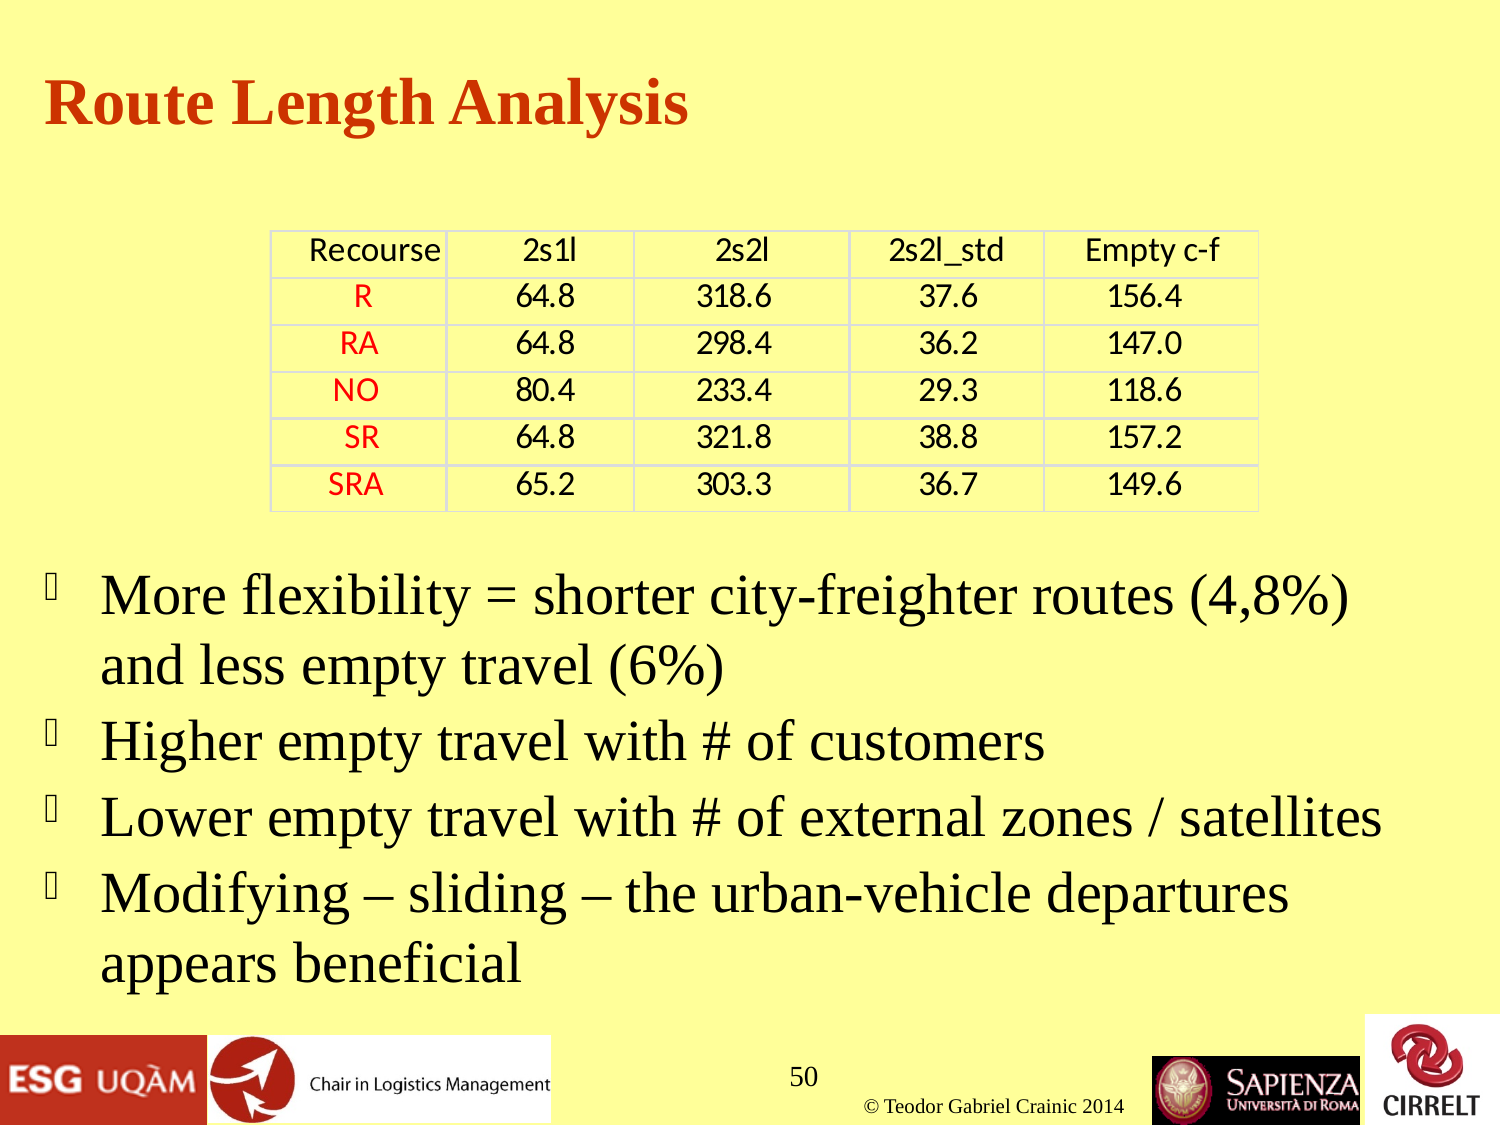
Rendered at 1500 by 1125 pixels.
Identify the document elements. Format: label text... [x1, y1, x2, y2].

list More flexibility = shorter city-freighter routes (4,8%) and less empty travel (6%) Higher empty travel with # of customers Lower empty travel with # of external zones / satellites Modifying – sliding – the urban-vehicle departures appears beneficial [29, 548, 1448, 1021]
title Route Length Analysis [29, 0, 1448, 197]
slide_number 50 [739, 1049, 835, 1125]
picture [1152, 1056, 1360, 1125]
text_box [269, 229, 1262, 514]
picture [0, 1035, 207, 1125]
picture [1364, 1014, 1500, 1125]
picture [208, 1035, 551, 1123]
